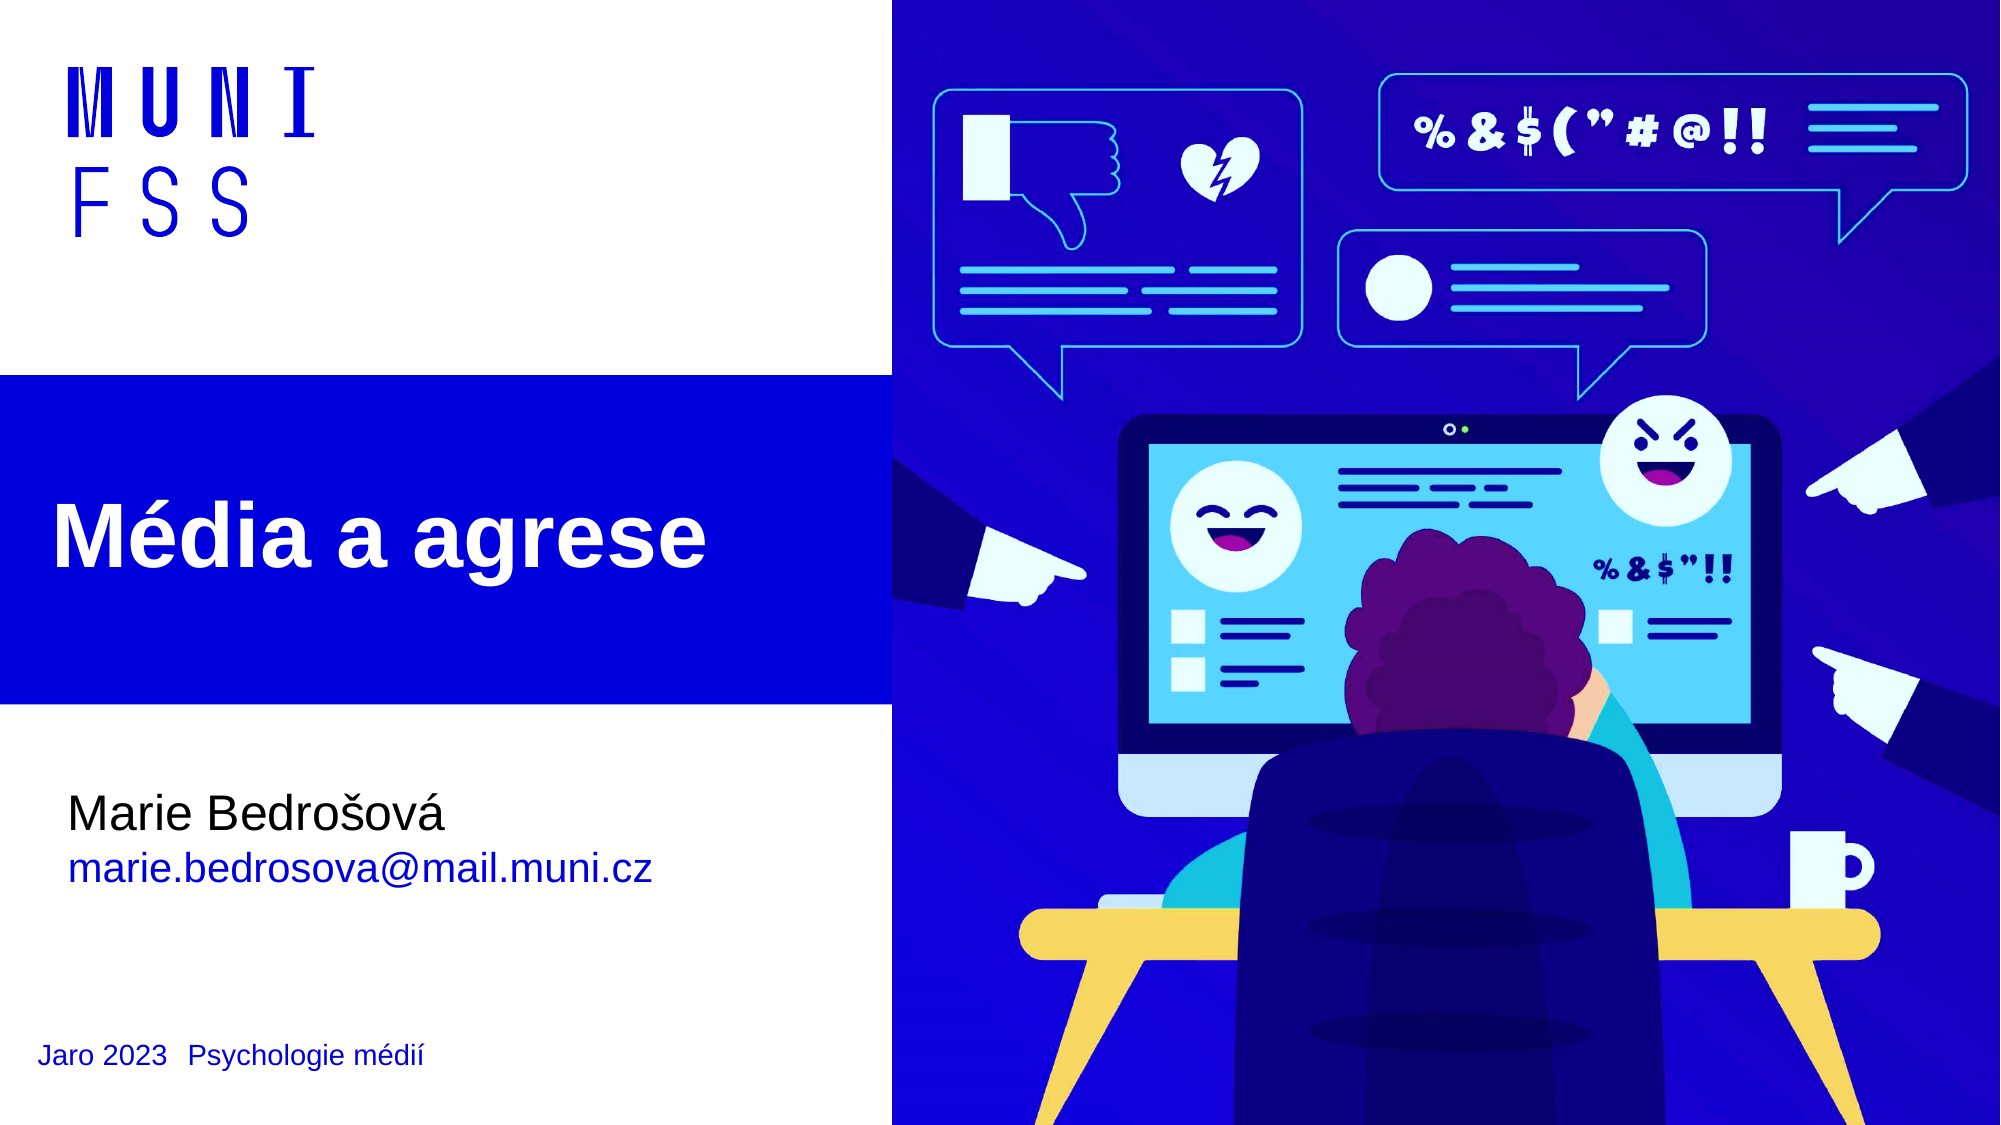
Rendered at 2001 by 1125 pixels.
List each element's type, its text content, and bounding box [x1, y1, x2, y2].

subtitle Marie Bedrošová marie.bedrosova@mail.muni.cz [67, 780, 886, 896]
text_box [0, 375, 886, 705]
title Média a agrese [51, 493, 818, 590]
footer Jaro 2023 Psychologie médií [37, 1032, 886, 1074]
picture [891, 0, 2000, 1125]
